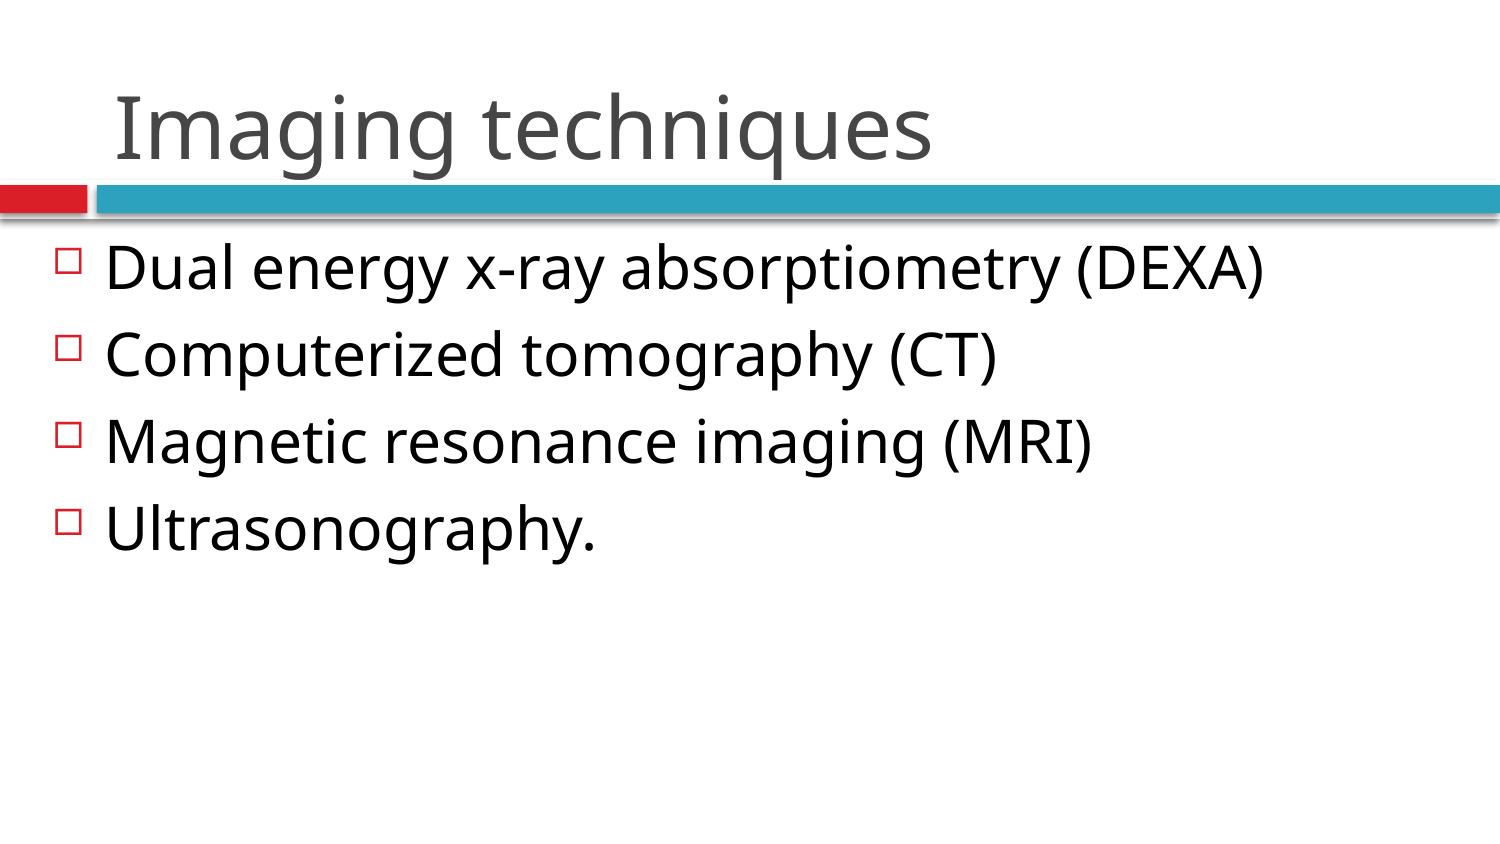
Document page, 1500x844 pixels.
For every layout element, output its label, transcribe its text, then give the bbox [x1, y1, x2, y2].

title Imaging techniques [99, 19, 1438, 185]
list Dual energy x-ray absorptiometry (DEXA) Computerized tomography (CT) Magnetic resonance imaging (MRI) Ultrasonography. [37, 221, 1438, 822]
